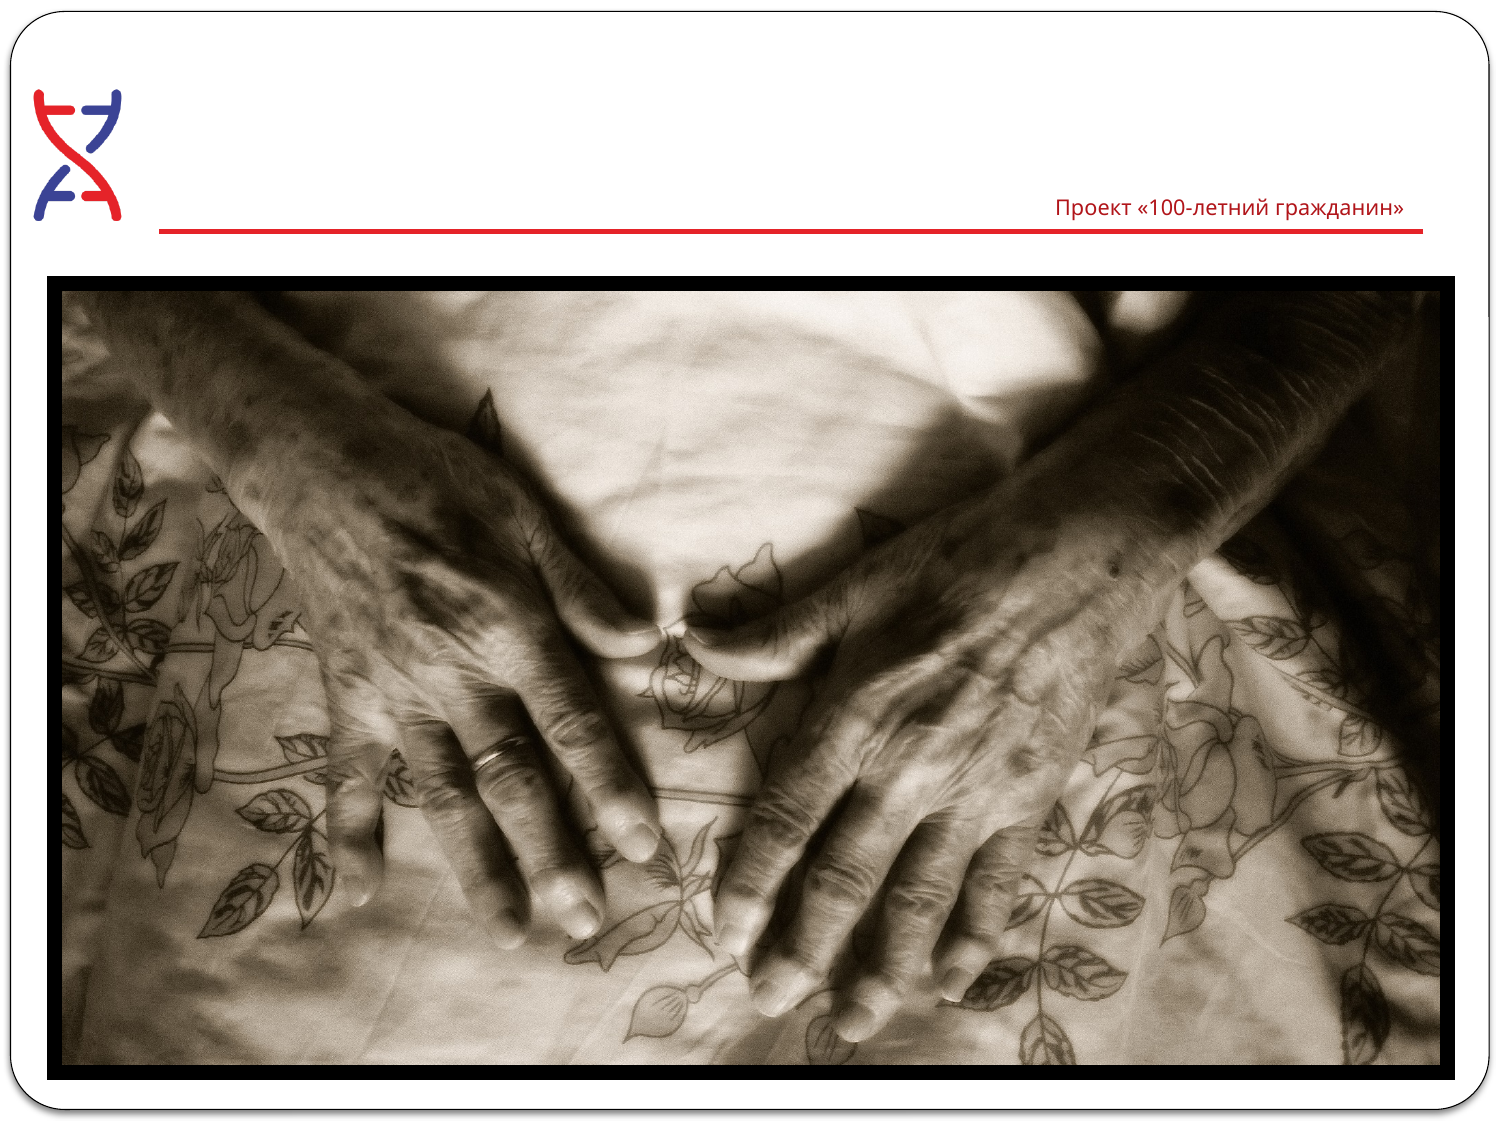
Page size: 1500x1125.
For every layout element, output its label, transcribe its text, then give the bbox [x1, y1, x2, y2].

picture [33, 89, 125, 221]
title Проект «100-летний гражданин» [150, 81, 1425, 235]
picture [61, 290, 1441, 1066]
